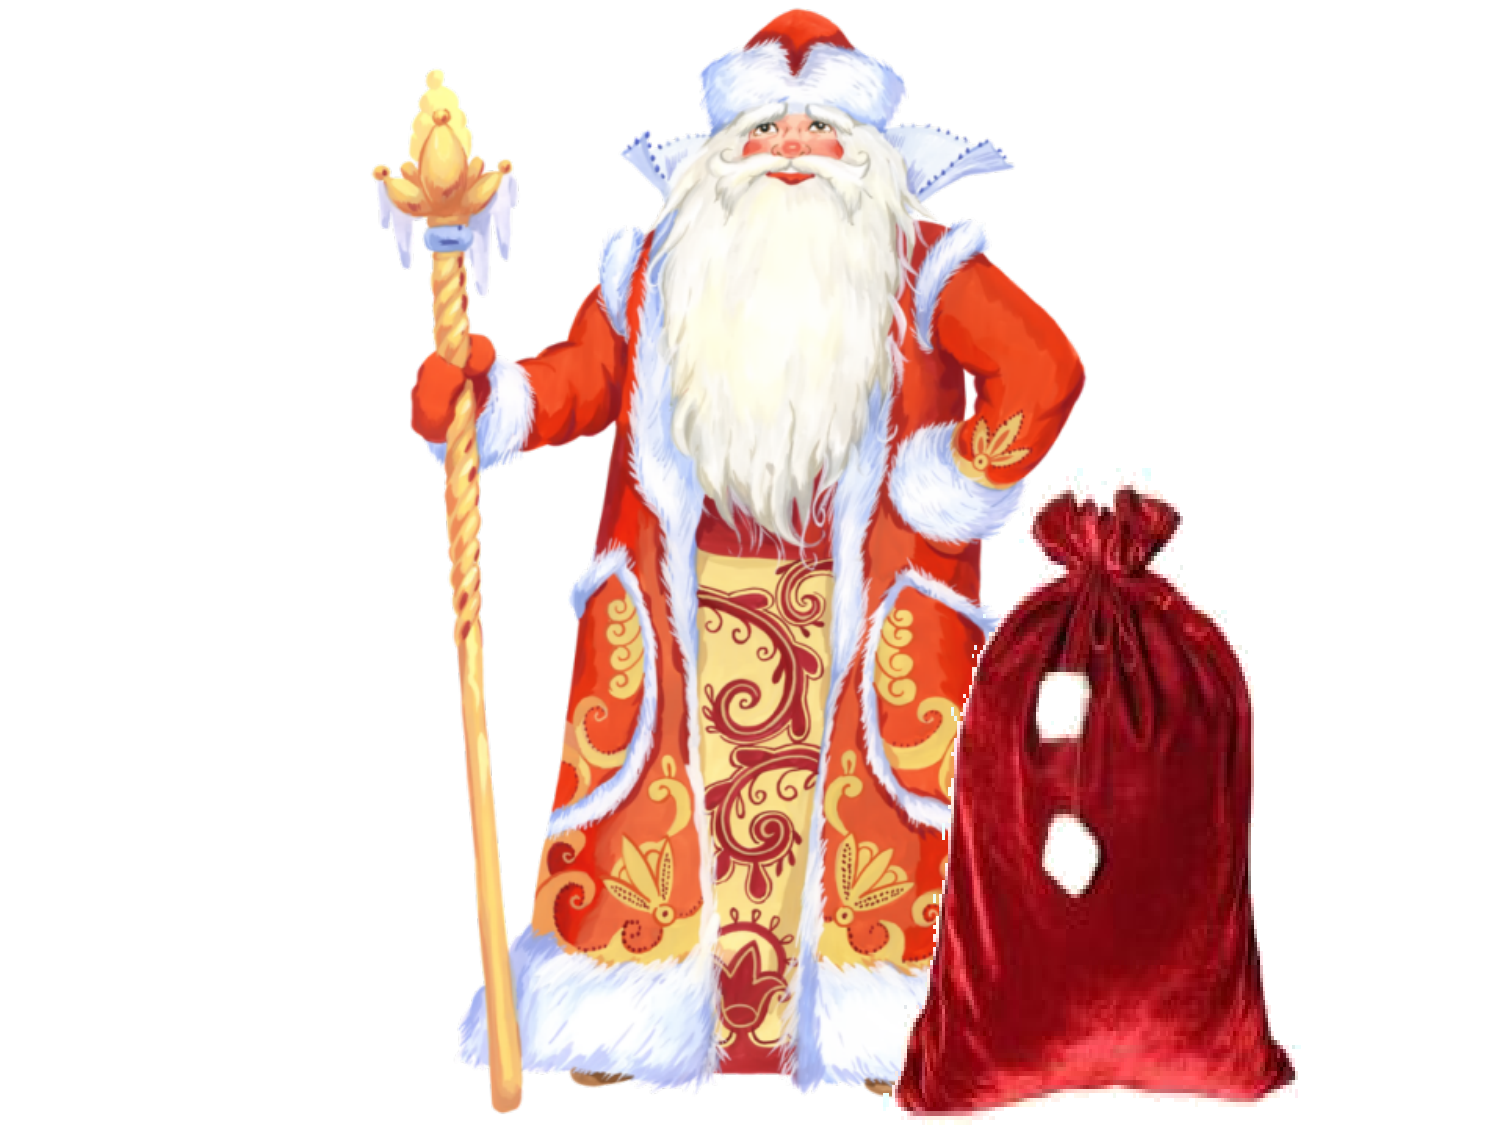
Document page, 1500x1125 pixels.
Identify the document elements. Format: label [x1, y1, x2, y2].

picture [351, 0, 1313, 1125]
